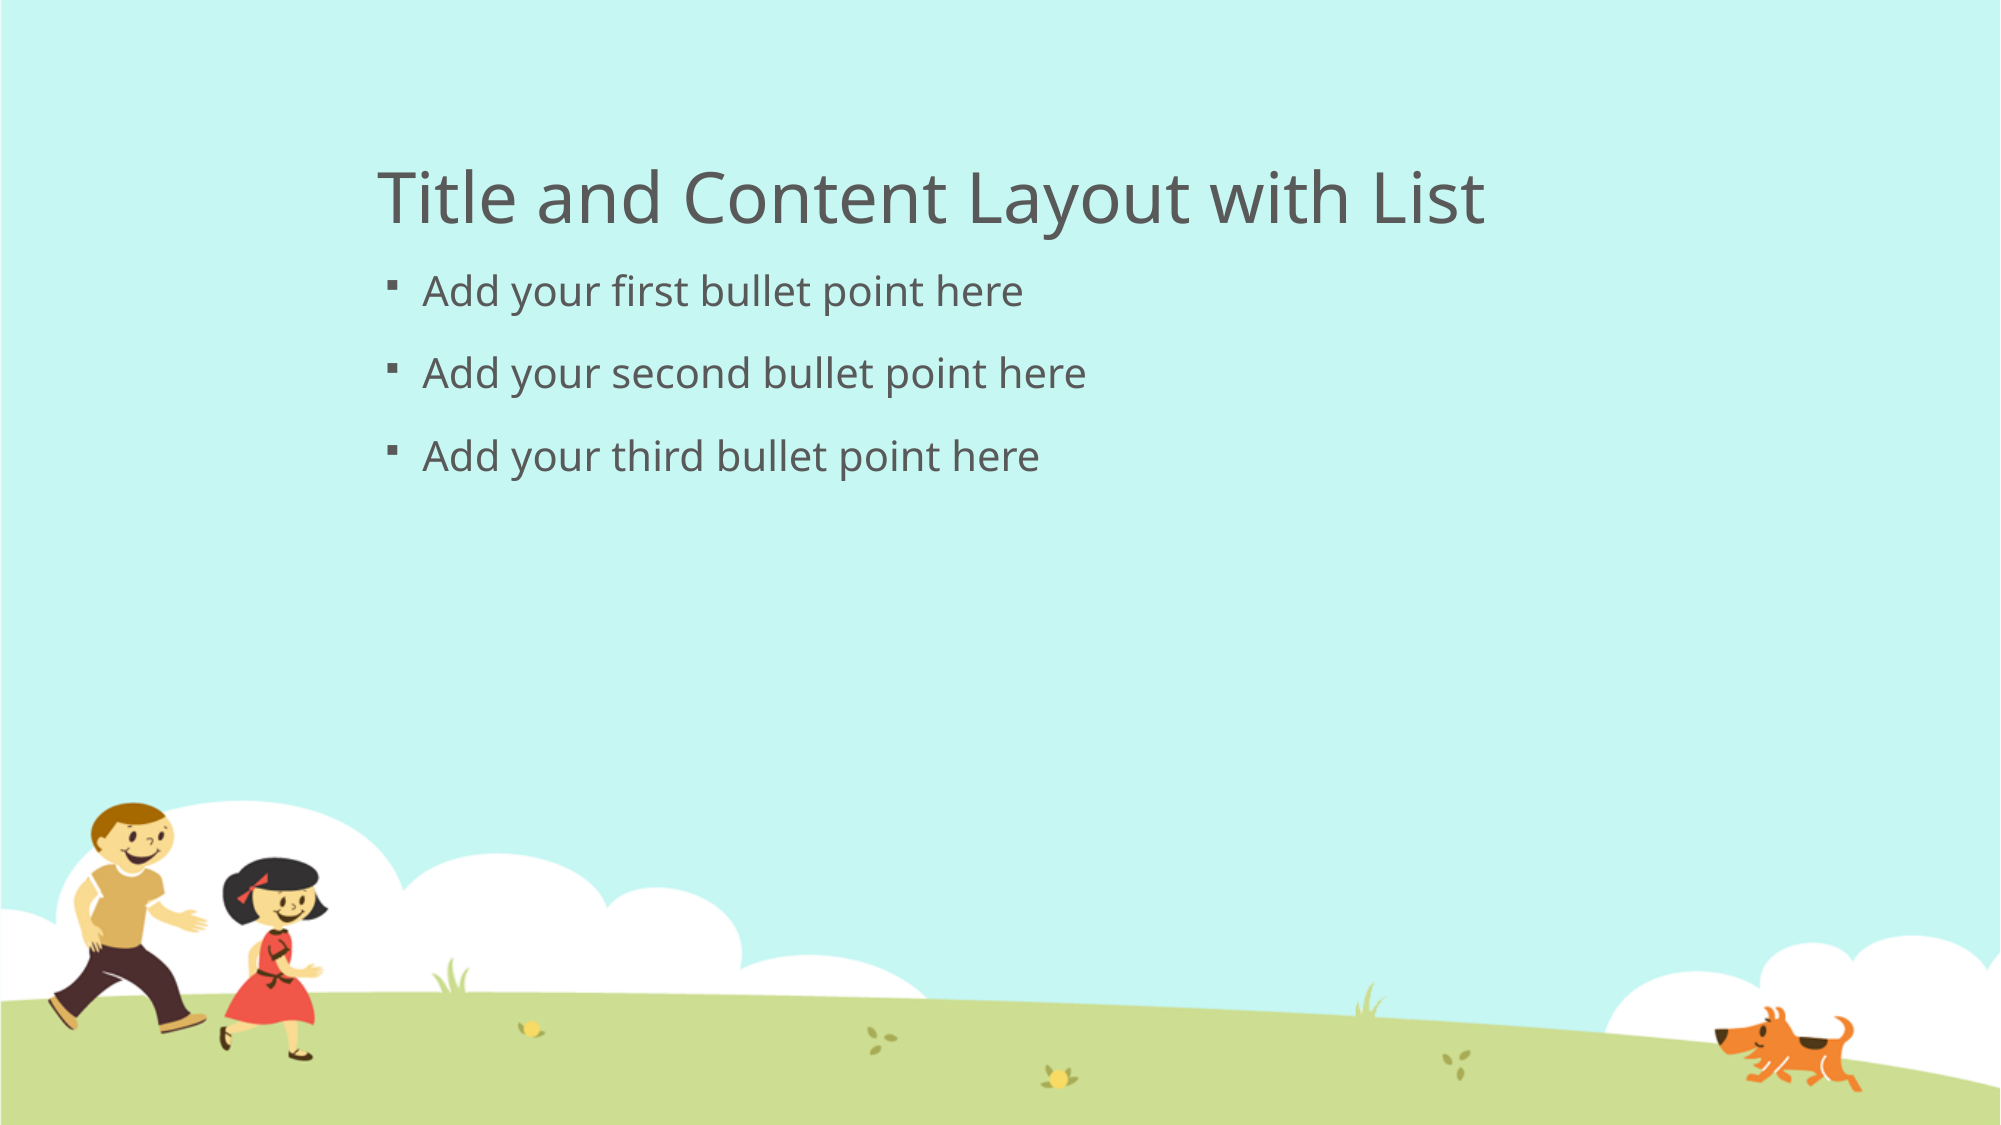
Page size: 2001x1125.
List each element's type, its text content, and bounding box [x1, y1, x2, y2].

list Add your first bullet point here Add your second bullet point here Add your third bullet point here [362, 262, 1900, 938]
title Title and Content Layout with List [362, 50, 1900, 247]
picture [0, 0, 2001, 1125]
